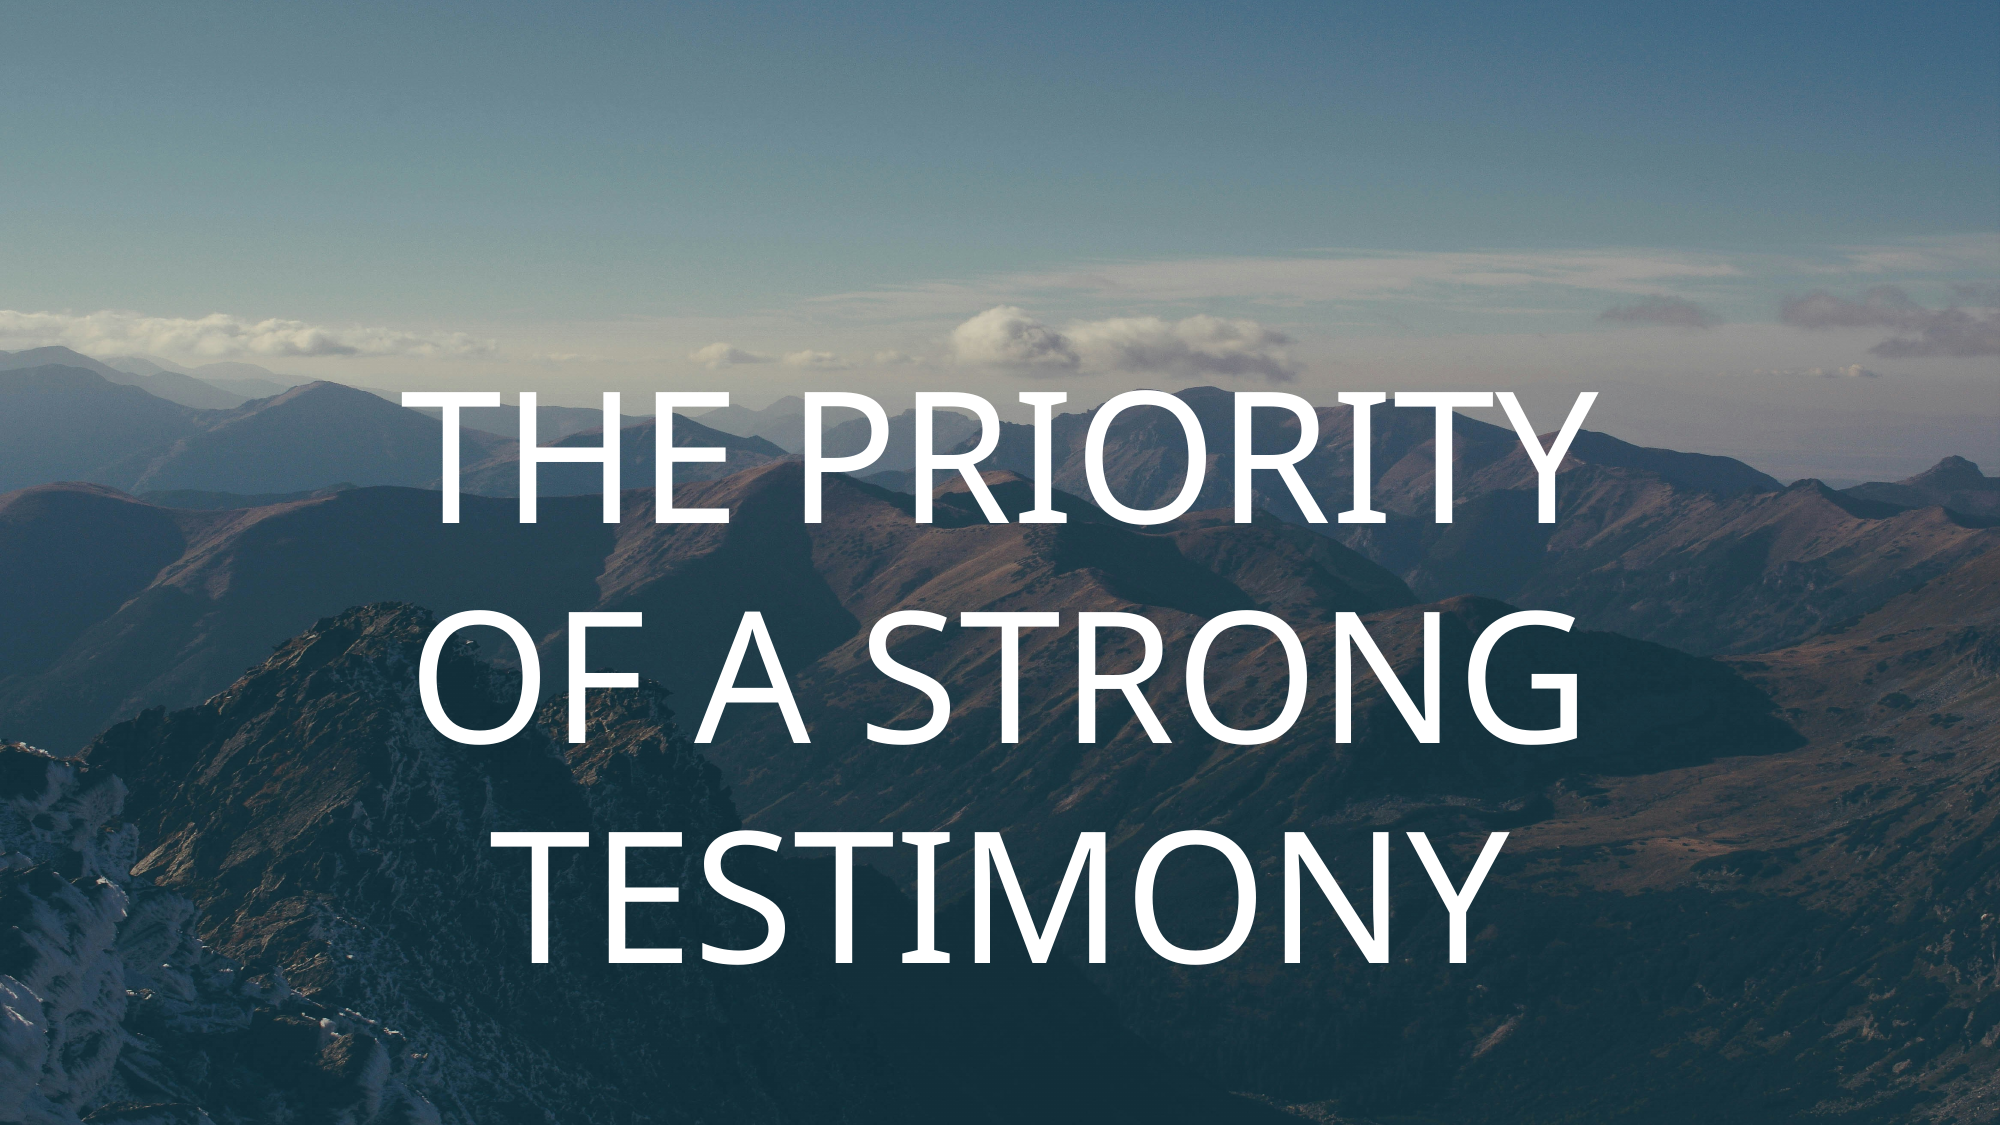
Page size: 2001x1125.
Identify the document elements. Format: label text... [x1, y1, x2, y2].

picture [0, 0, 2000, 1125]
text_box THE PRIORITY OF A STRONG TESTIMONY [315, 332, 1685, 1008]
